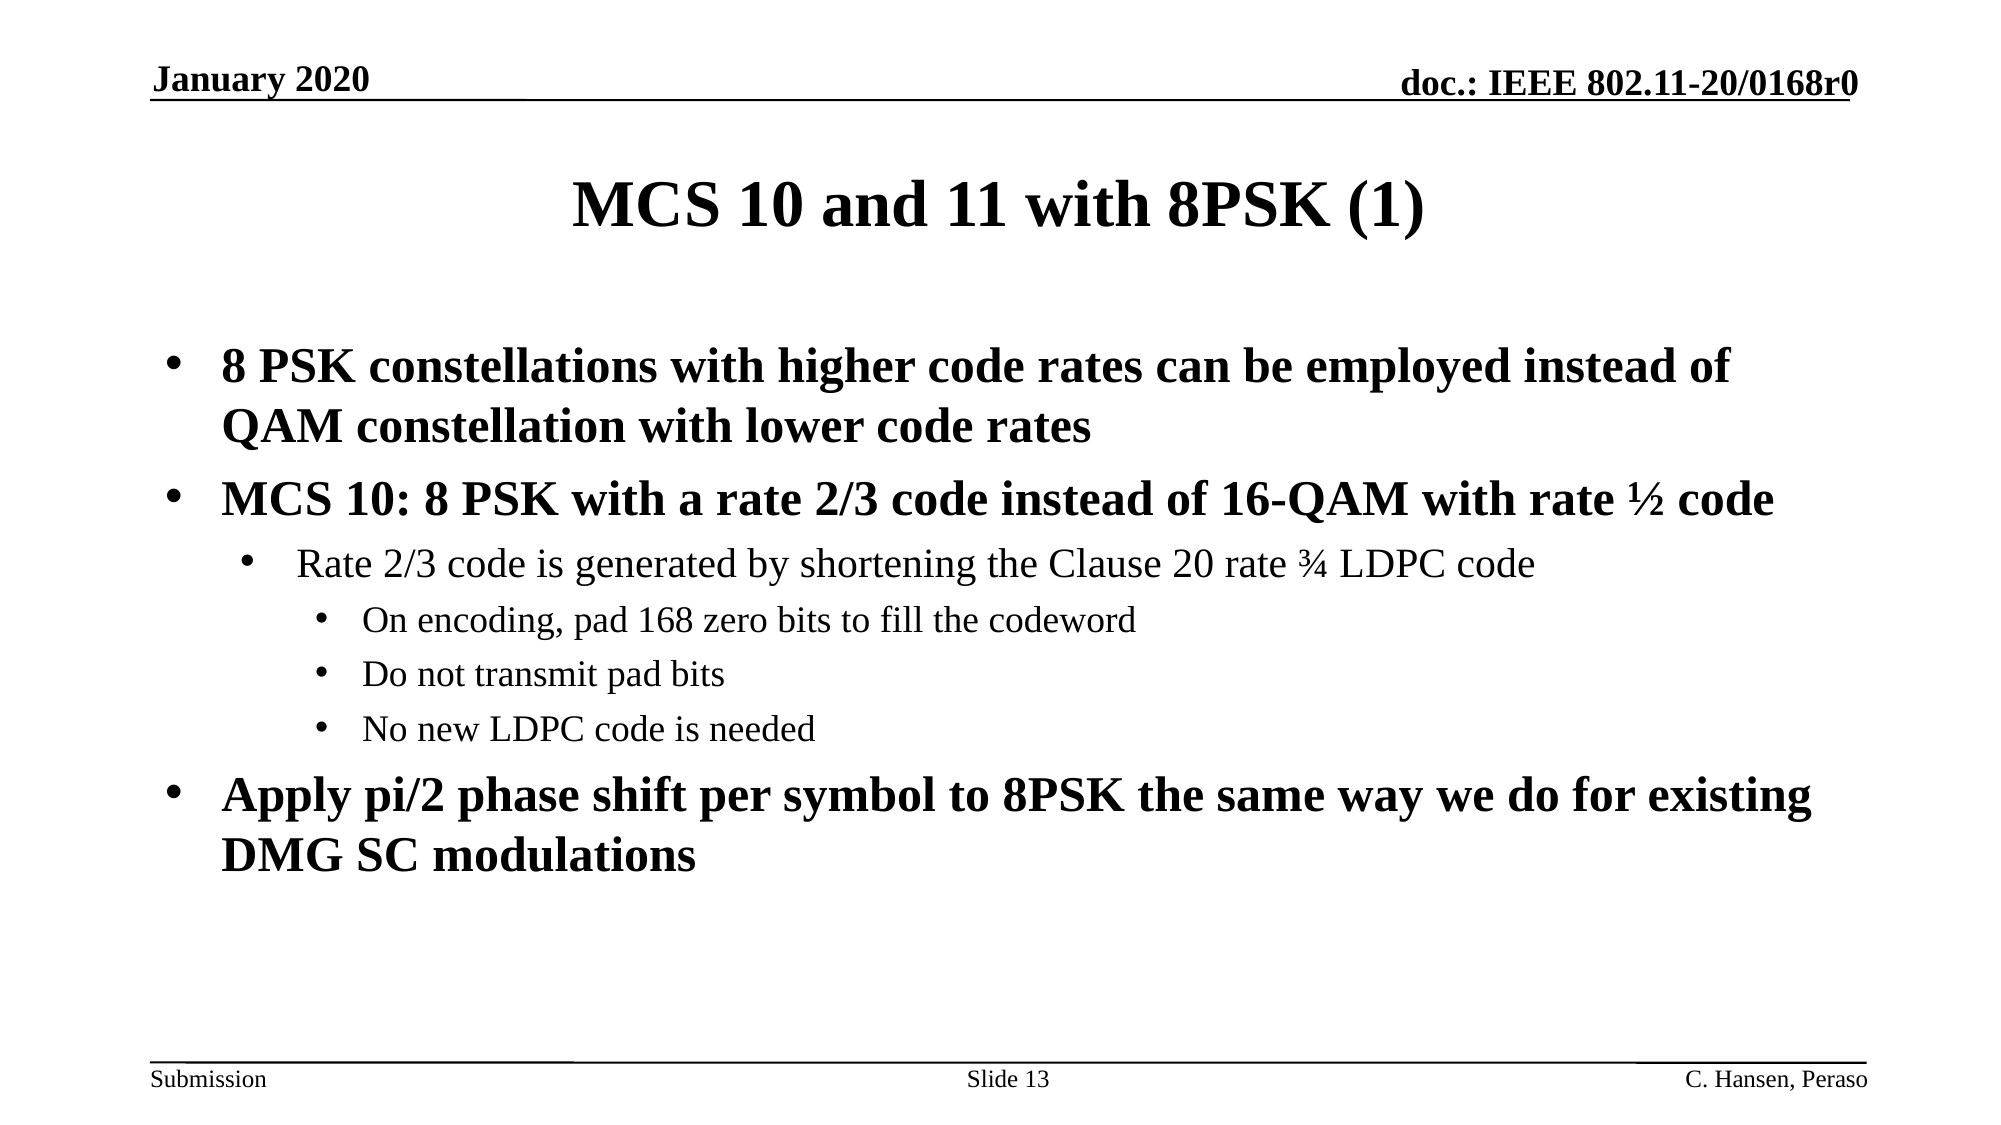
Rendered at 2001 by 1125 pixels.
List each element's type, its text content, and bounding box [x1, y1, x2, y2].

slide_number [152, 54, 563, 100]
list 8 PSK constellations with higher code rates can be employed instead of QAM constellation with lower code rates MCS 10: 8 PSK with a rate 2/3 code instead of 16-QAM with rate ½ code Rate 2/3 code is generated by shortening the Clause 20 rate ¾ LDPC code On encoding, pad 168 zero bits to fill the codeword Do not transmit pad bits No new LDPC code is needed Apply pi/2 phase shift per symbol to 8PSK the same way we do for existing DMG SC modulations [149, 324, 1850, 1000]
slide_number Slide 13 [950, 1061, 1067, 1123]
footer C. Hansen, Peraso [1171, 1061, 1869, 1093]
title MCS 10 and 11 with 8PSK (1) [149, 112, 1850, 288]
